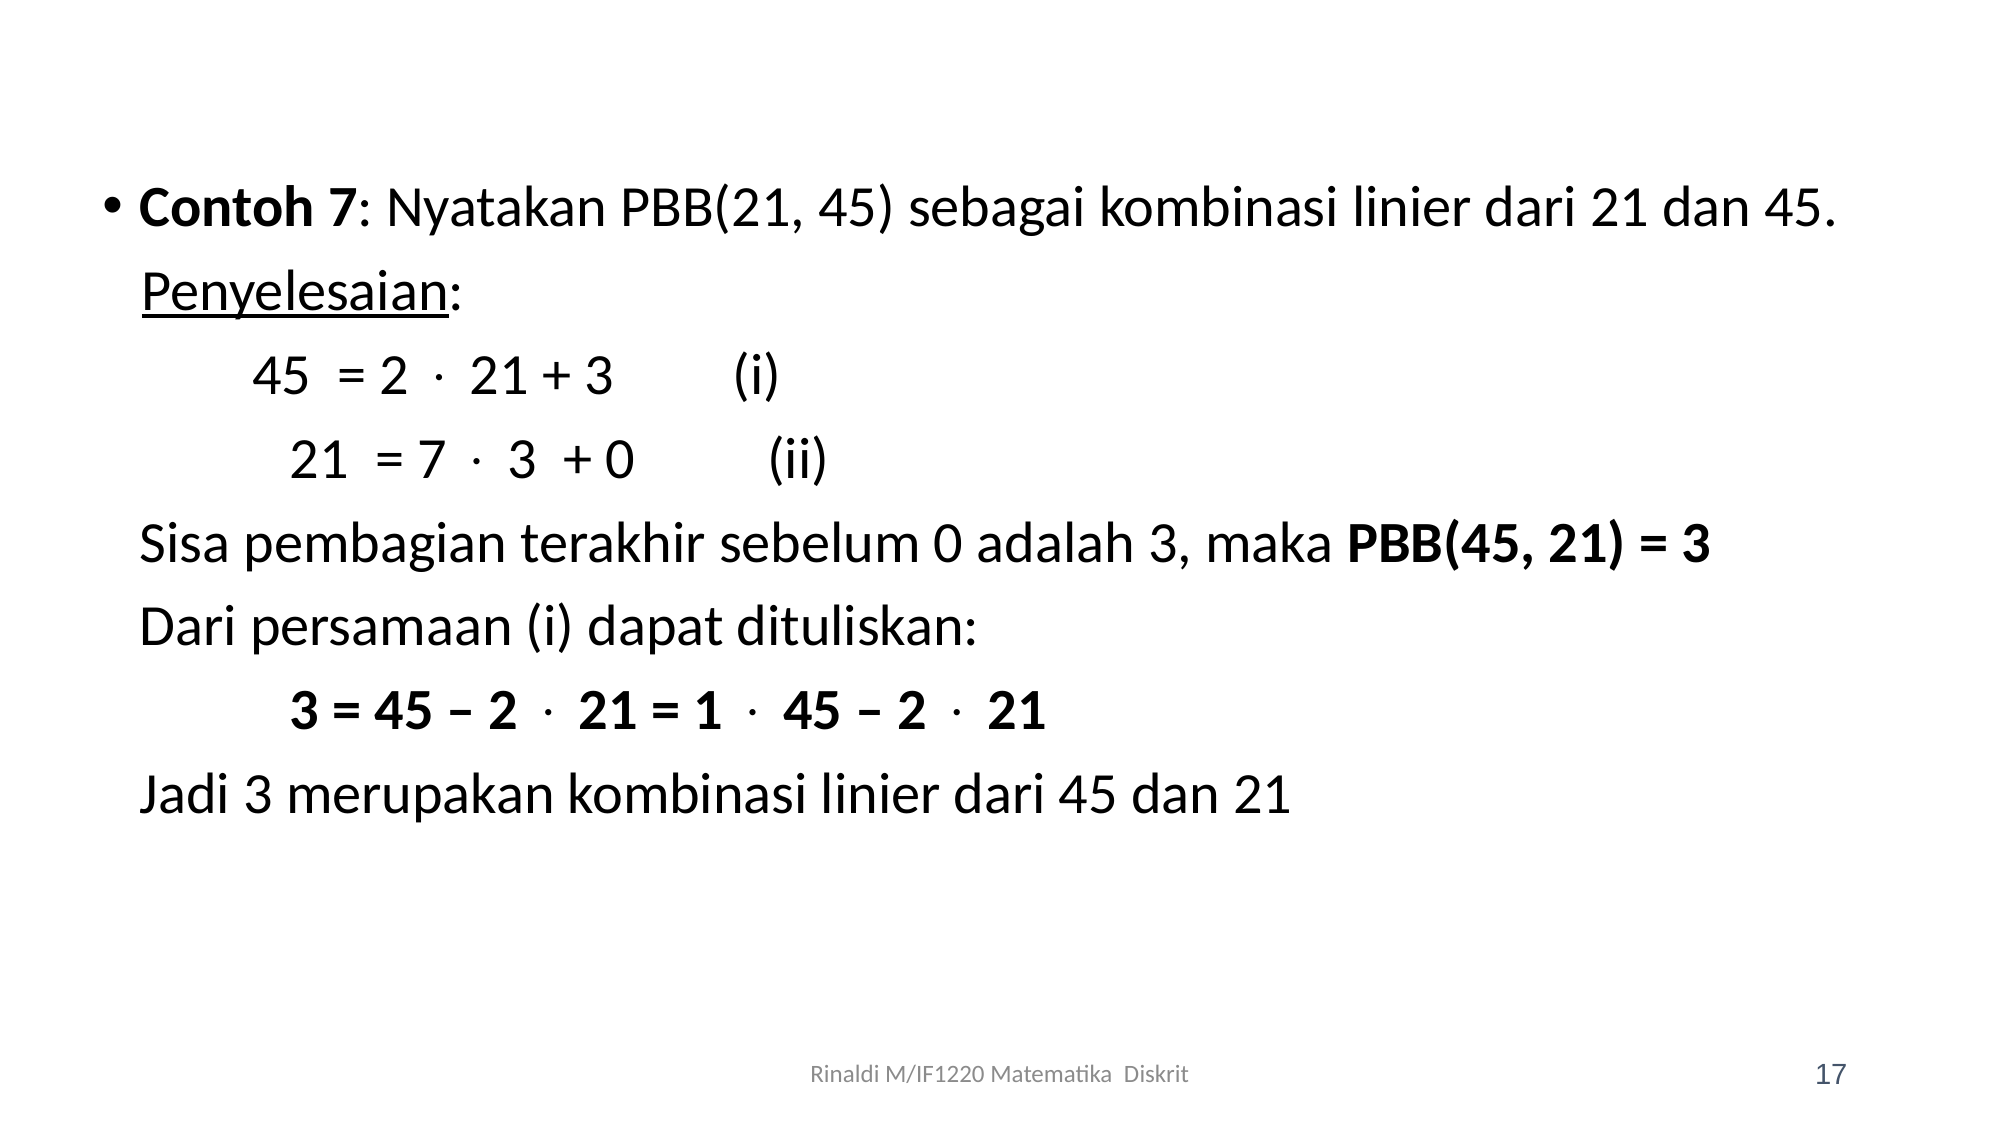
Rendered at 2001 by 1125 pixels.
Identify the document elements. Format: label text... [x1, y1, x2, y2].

list Contoh 7: Nyatakan PBB(21, 45) sebagai kombinasi linier dari 21 dan 45. Penyelesaian: 45 = 2  21 + 3 (i) 21 = 7  3 + 0 (ii) Sisa pembagian terakhir sebelum 0 adalah 3, maka PBB(45, 21) = 3 Dari persamaan (i) dapat dituliskan: 3 = 45 – 2  21 = 1  45 – 2  21 Jadi 3 merupakan kombinasi linier dari 45 dan 21 [87, 169, 1913, 982]
slide_number 17 [1412, 1042, 1863, 1103]
footer Rinaldi M/IF1220 Matematika Diskrit [662, 1042, 1338, 1103]
